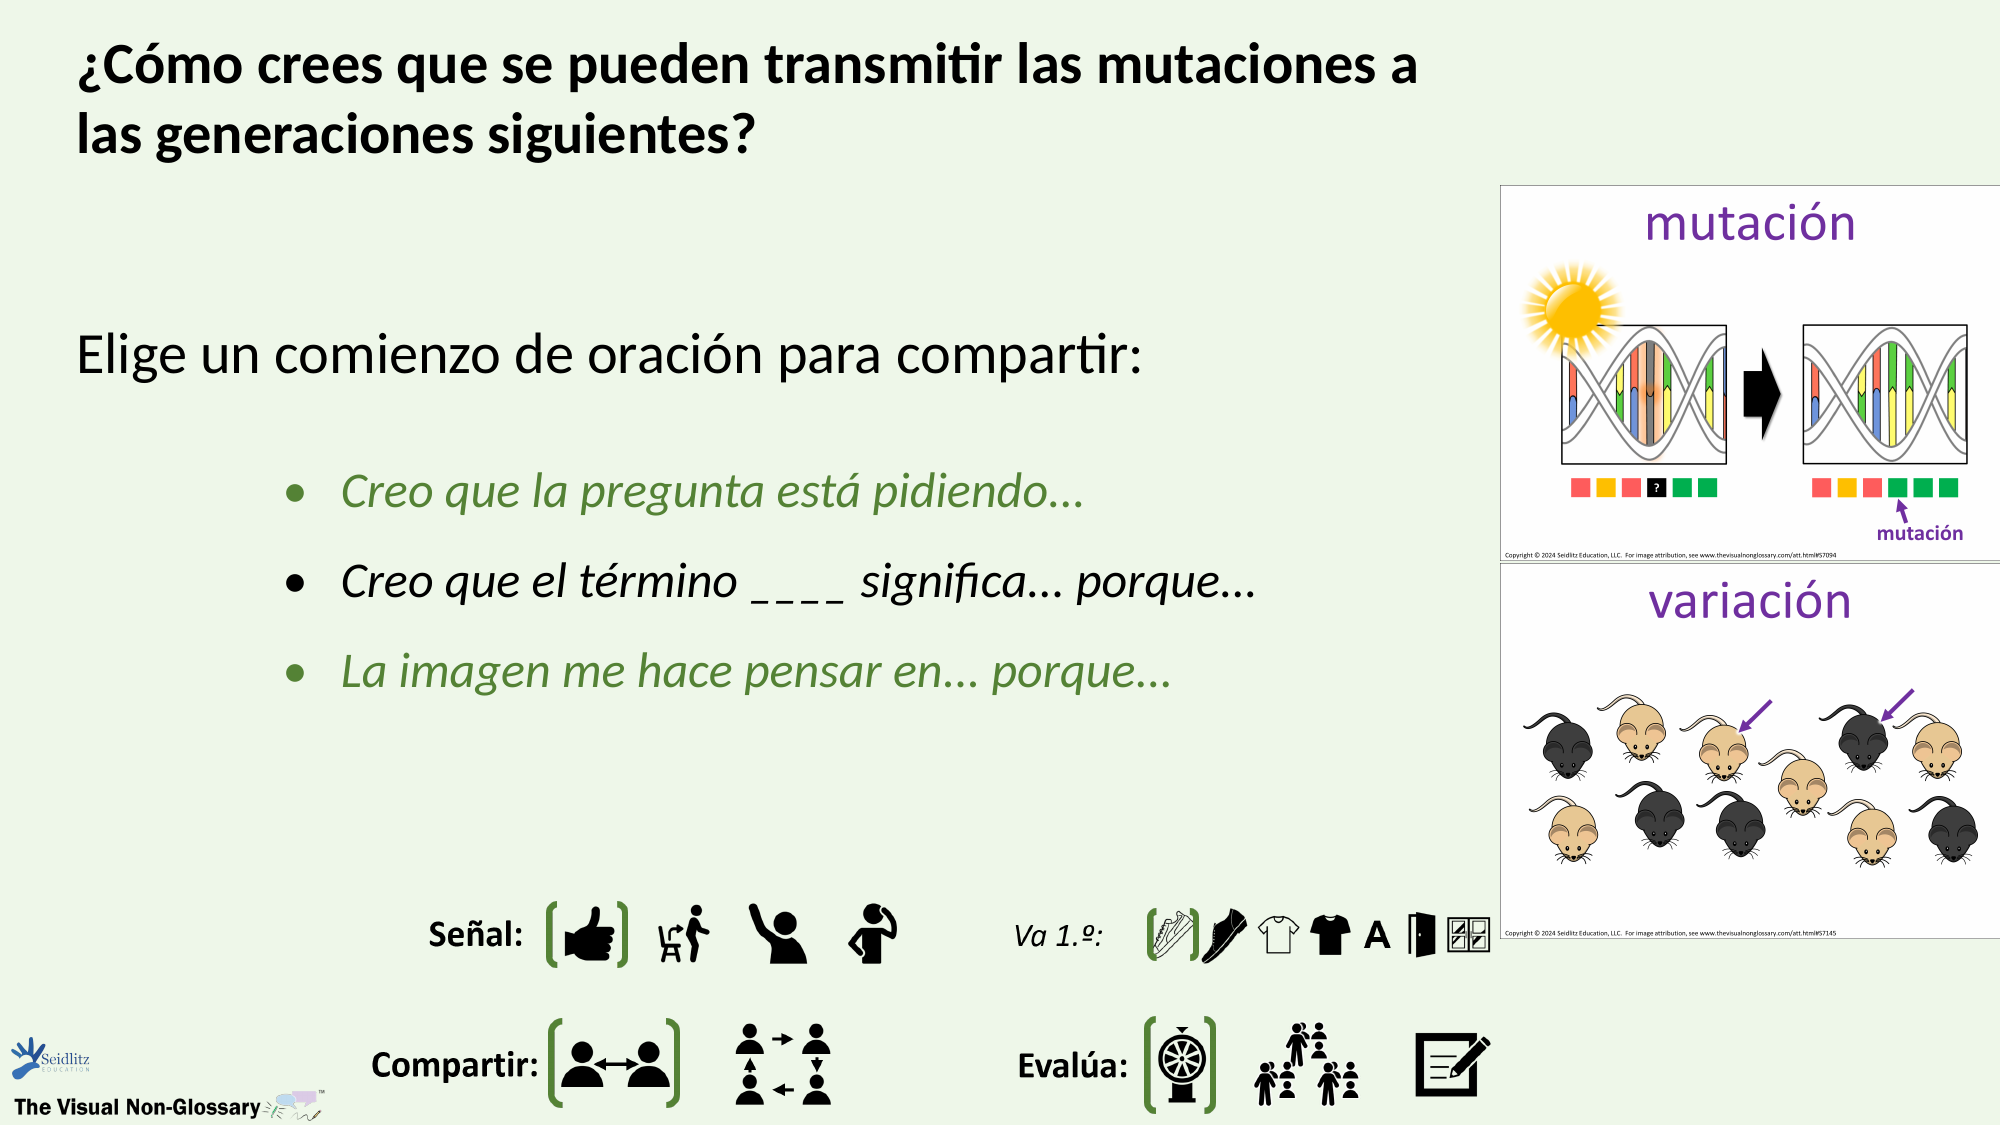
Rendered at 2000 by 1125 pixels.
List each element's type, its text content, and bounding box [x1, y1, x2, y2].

picture [347, 899, 1491, 1114]
text_box • Creo que la pregunta está pidiendo... • Creo que el término ____ significa... porque... • La imagen me hace pensar en... porque... [267, 374, 1274, 705]
picture [1499, 563, 2000, 940]
text_box Elige un comienzo de oración para compartir: [61, 307, 1479, 393]
text_box ¿Cómo crees que se pueden transmitir las mutaciones a las generaciones siguientes? [61, 17, 1479, 173]
picture [1499, 185, 2000, 562]
picture [0, 1034, 328, 1125]
